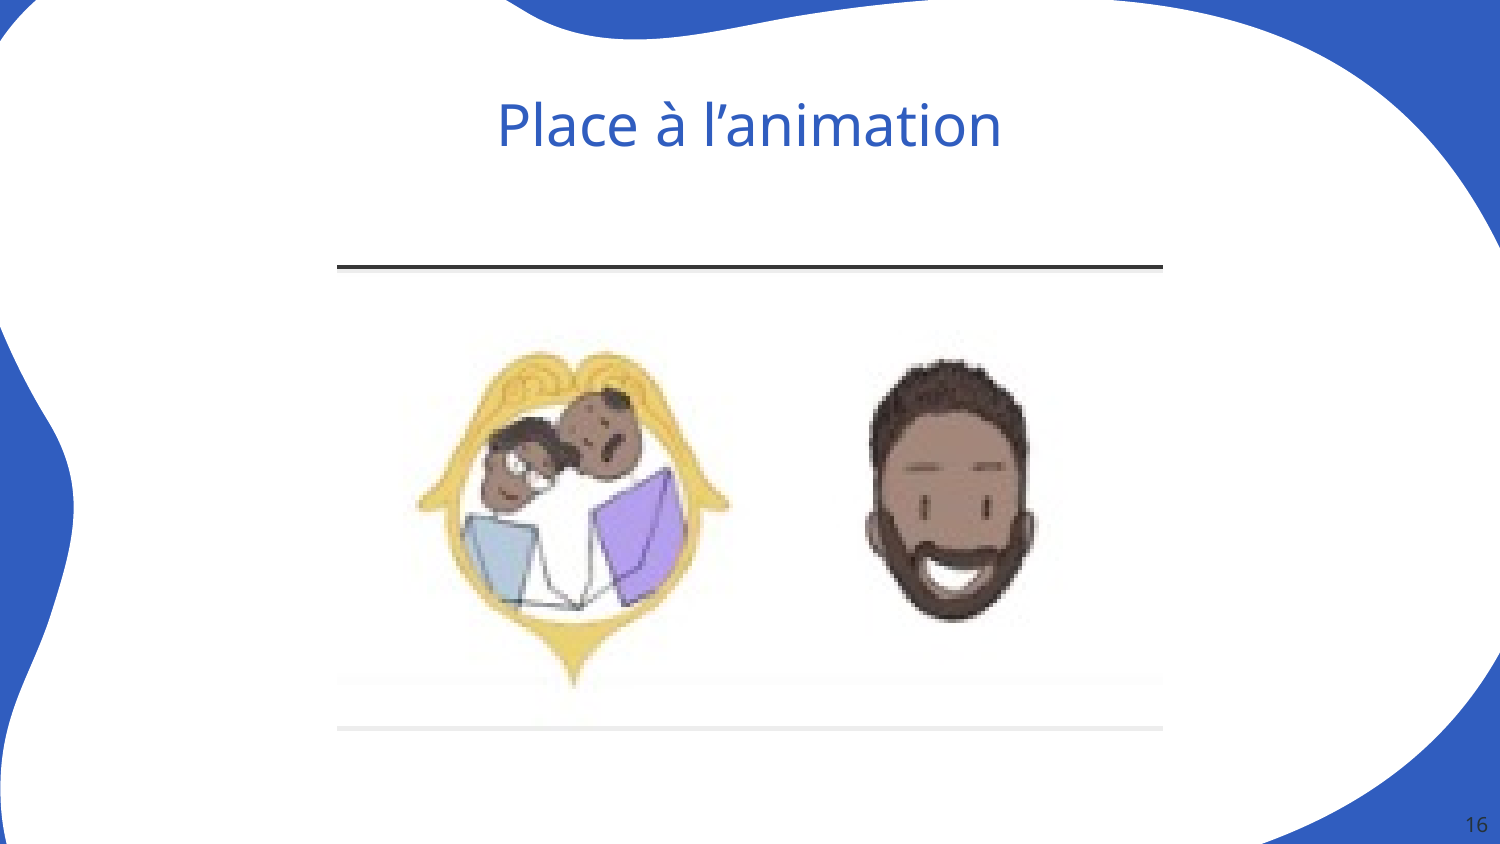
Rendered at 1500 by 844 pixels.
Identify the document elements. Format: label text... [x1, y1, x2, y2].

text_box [336, 264, 1164, 732]
title Place à l’animation [51, 72, 1449, 167]
text_box 16 [1431, 797, 1500, 844]
